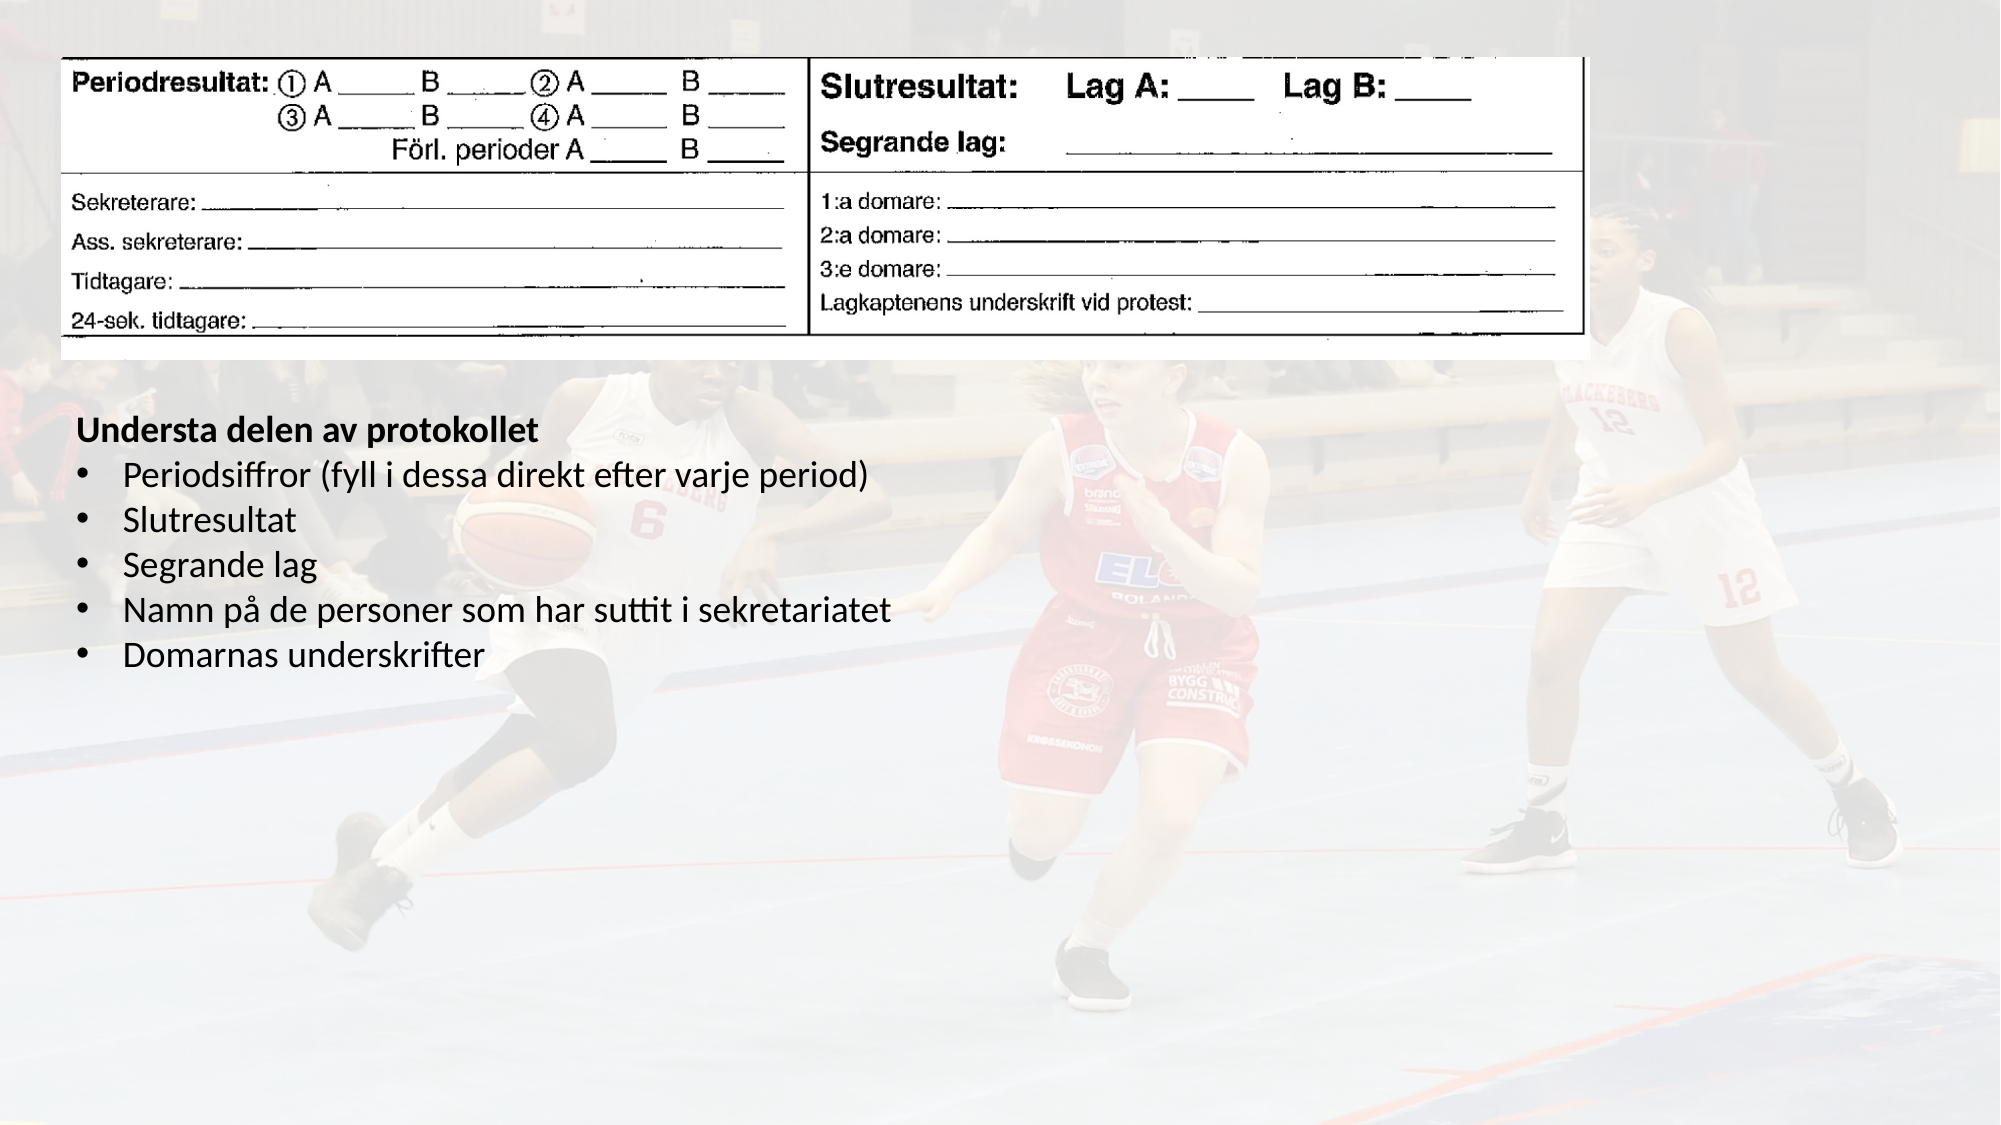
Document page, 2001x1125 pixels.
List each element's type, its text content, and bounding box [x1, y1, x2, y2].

picture [61, 57, 1590, 360]
text_box Understa delen av protokollet Periodsiffror (fyll i dessa direkt efter varje period) Slutresultat Segrande lag Namn på de personer som har suttit i sekretariatet Domarnas underskrifter [61, 397, 1346, 683]
